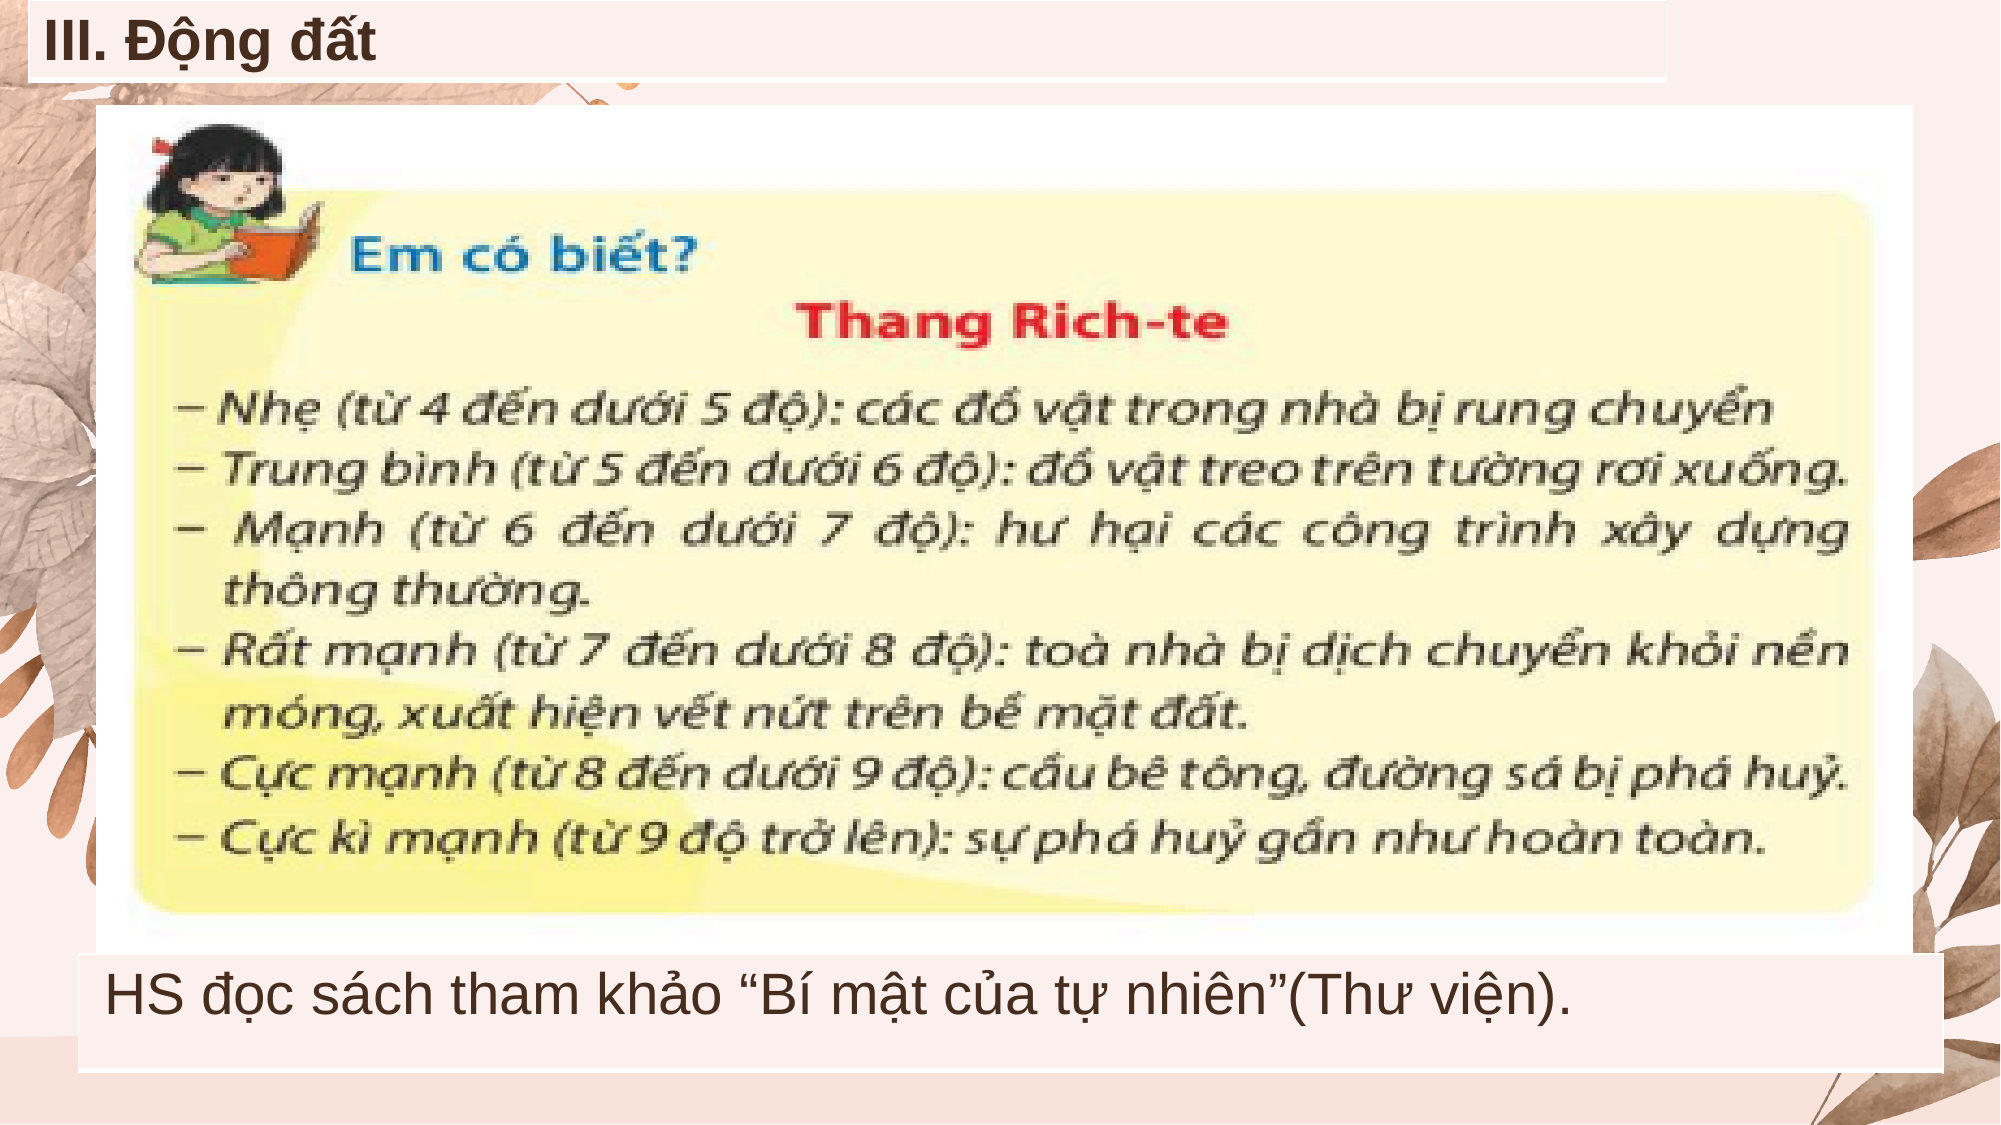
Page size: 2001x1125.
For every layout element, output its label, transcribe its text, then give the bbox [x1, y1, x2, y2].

table_header III. Động đất [30, 1, 1666, 77]
picture [0, 0, 2001, 1125]
table_header HS đọc sách tham khảo “Bí mật của tự nhiên”(Thư viện). [79, 955, 1942, 1068]
